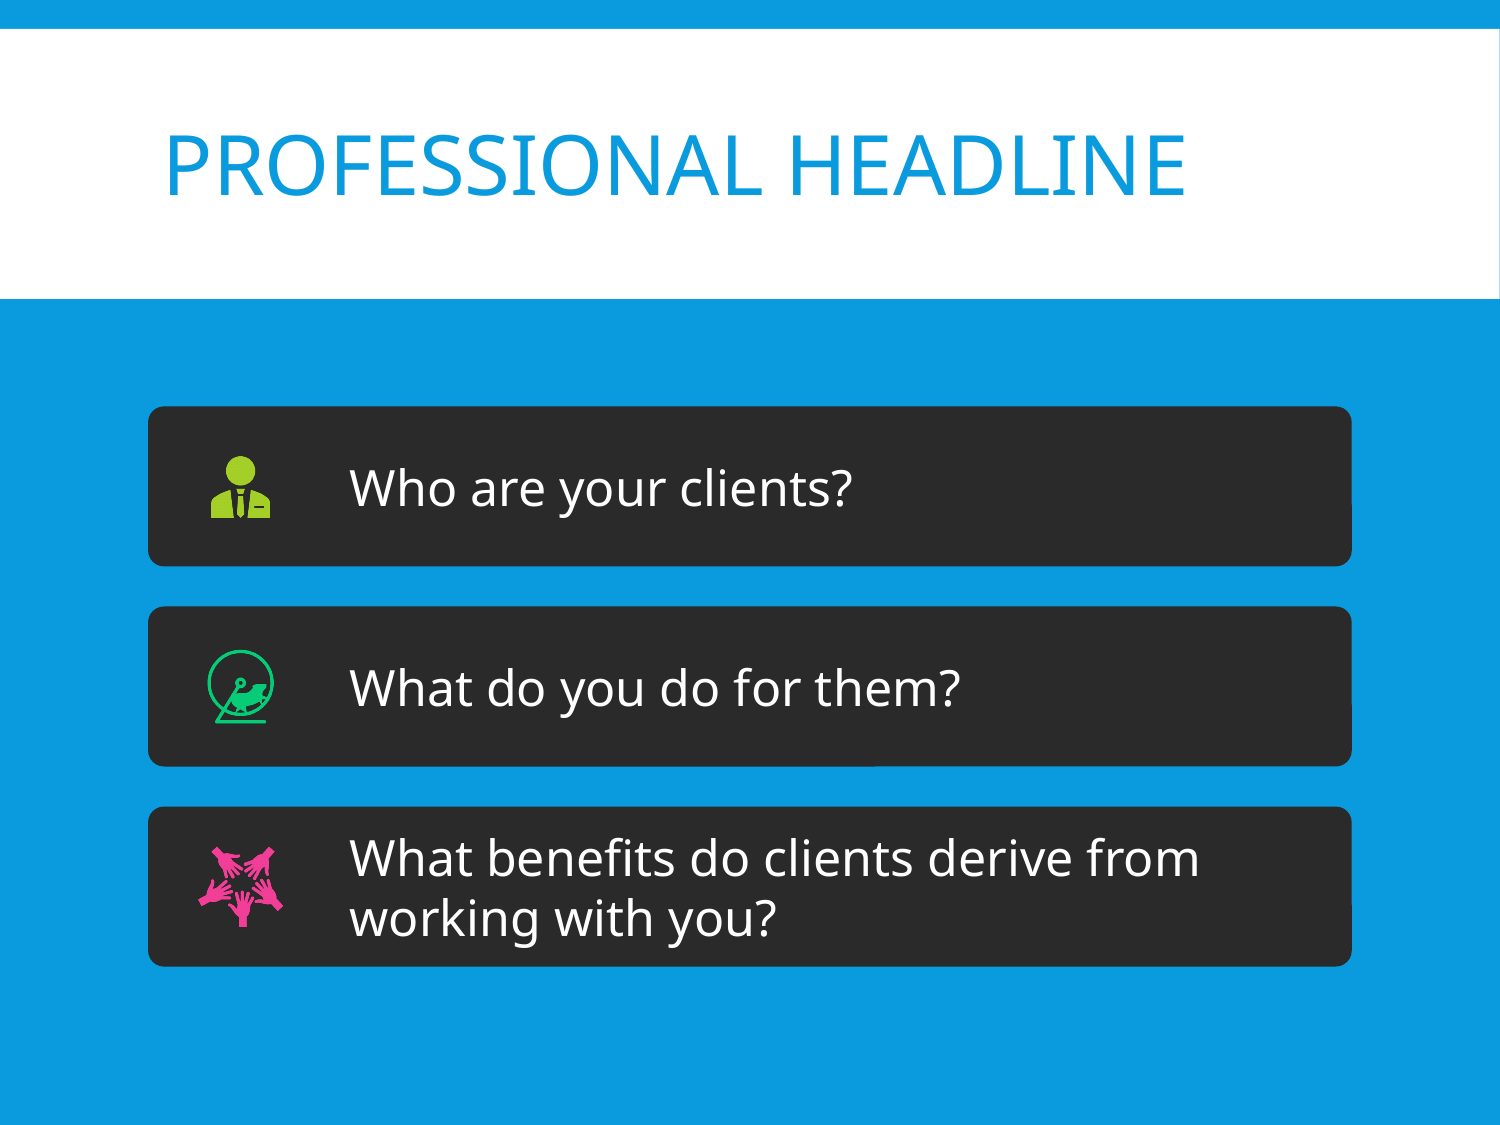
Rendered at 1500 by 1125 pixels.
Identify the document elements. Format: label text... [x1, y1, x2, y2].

title Professional Headline [147, 46, 1352, 295]
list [147, 405, 1352, 967]
